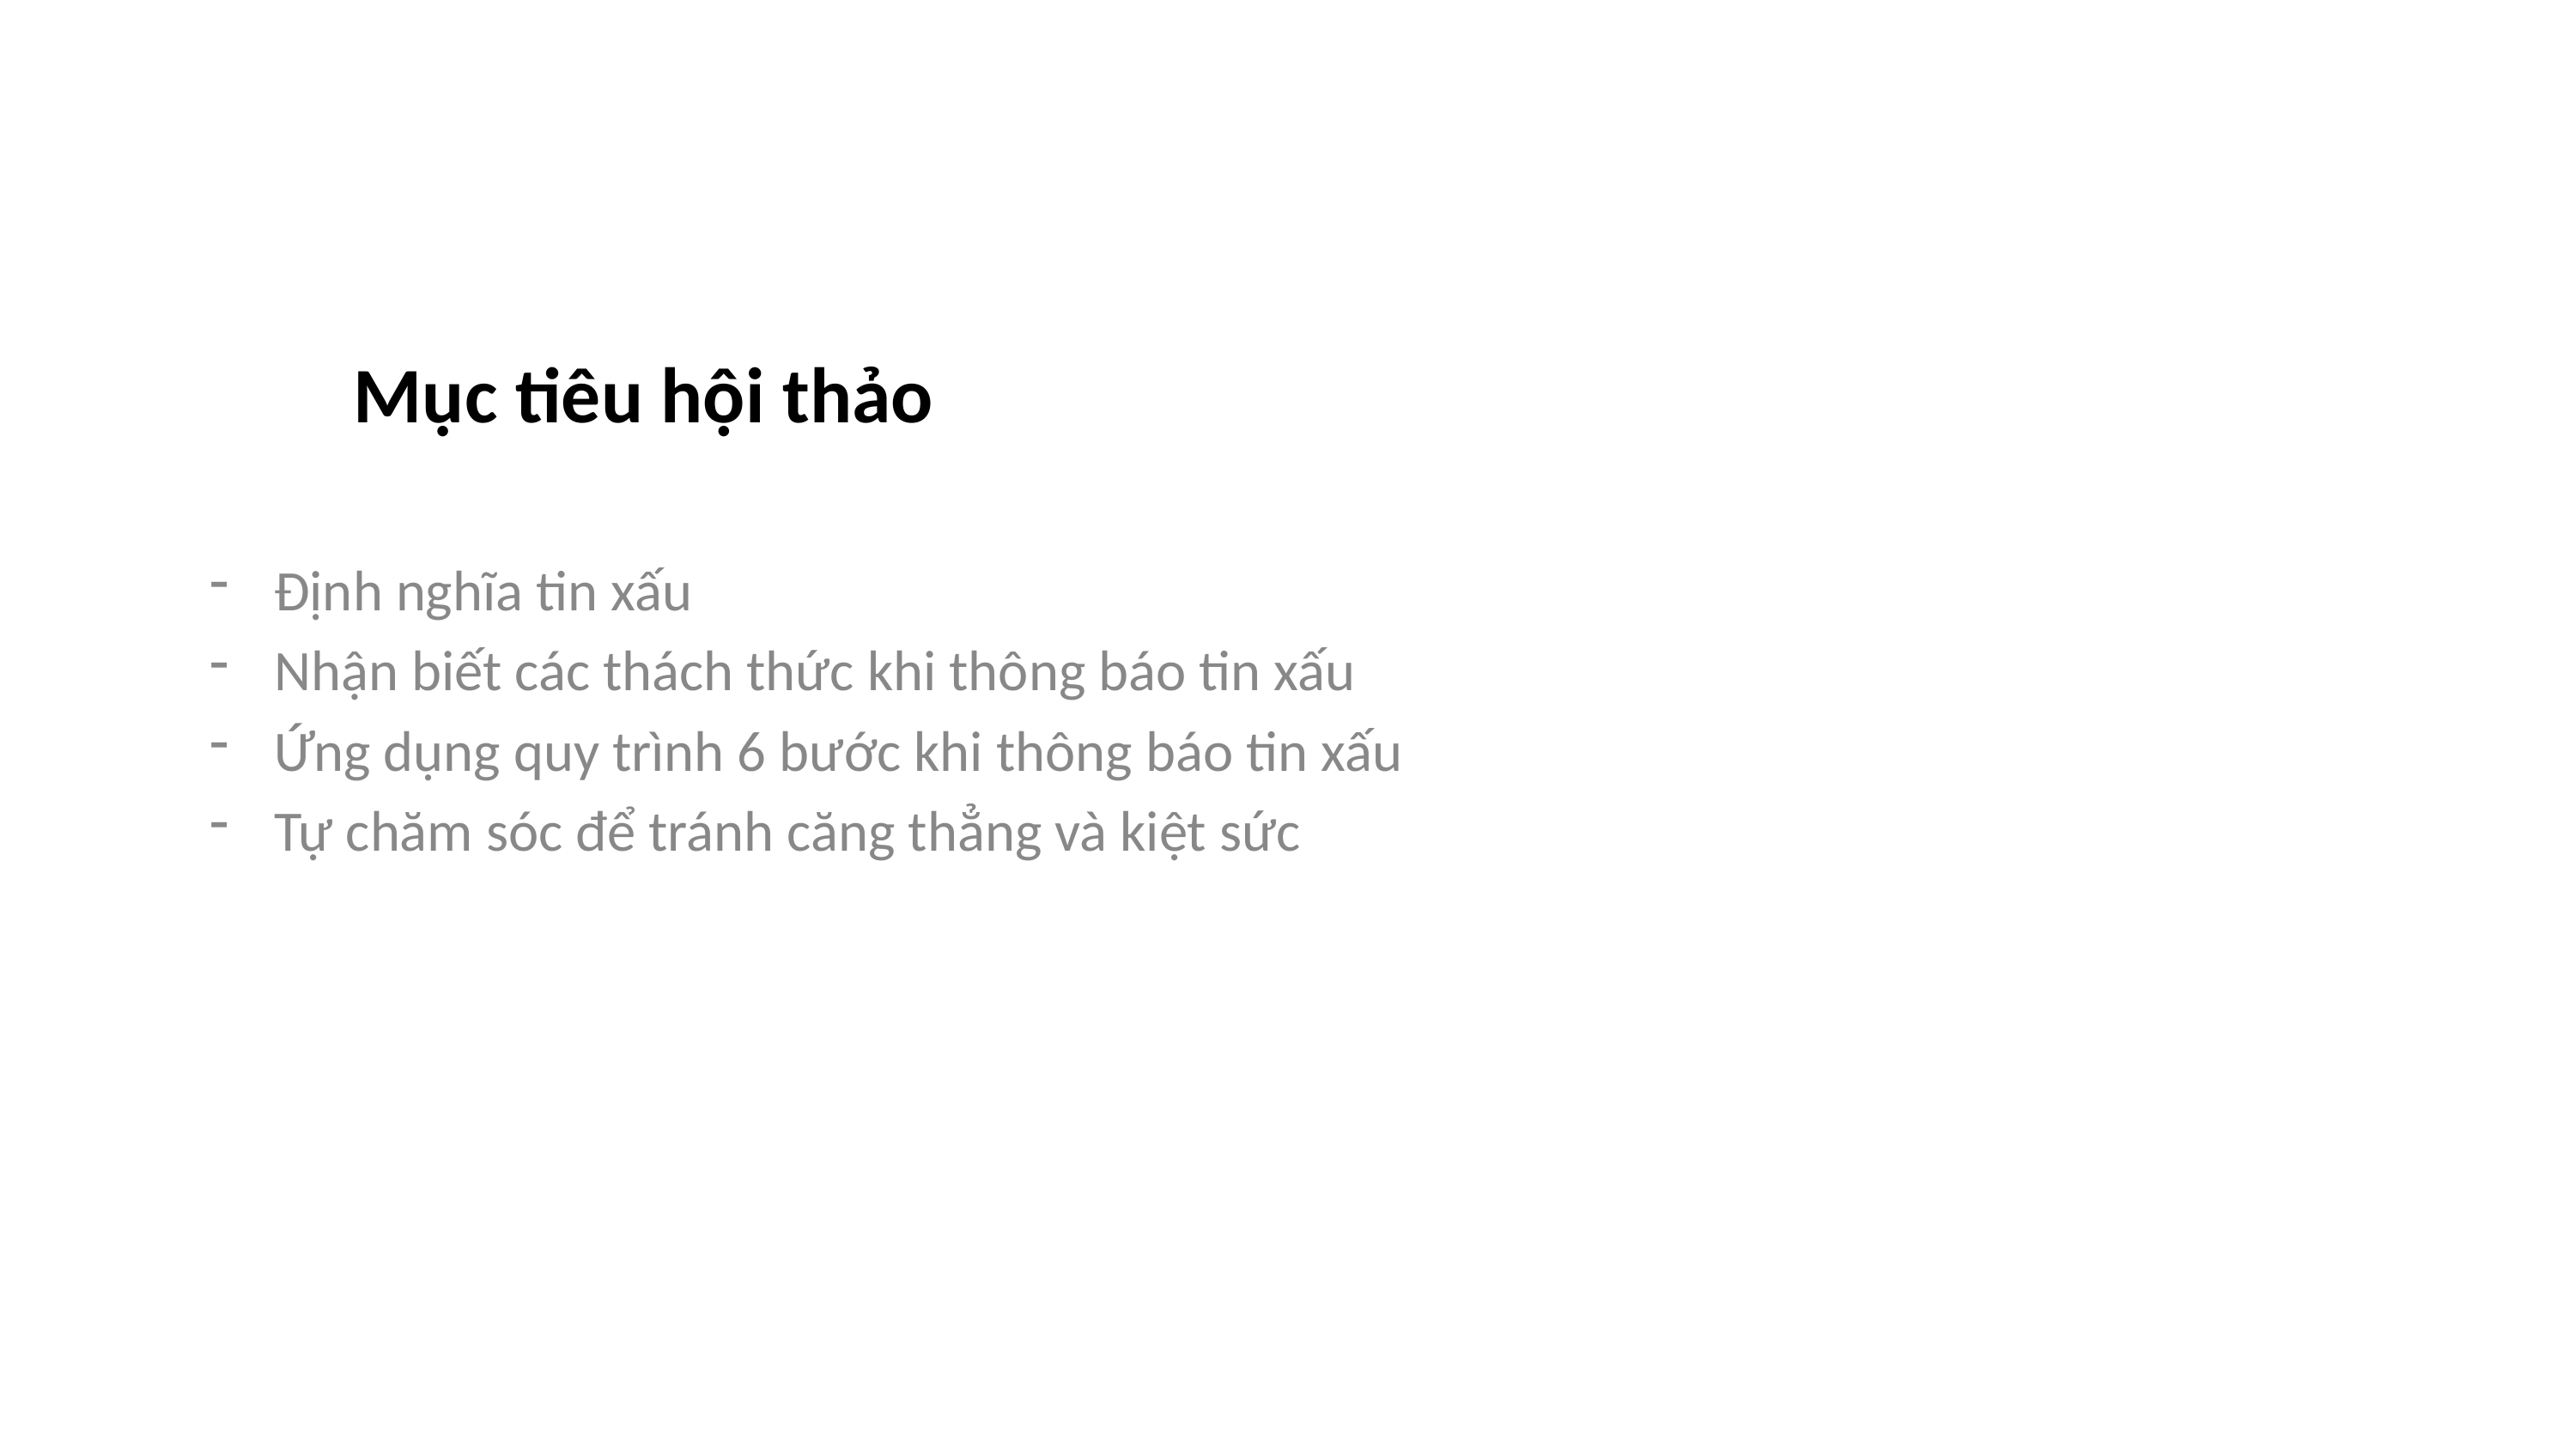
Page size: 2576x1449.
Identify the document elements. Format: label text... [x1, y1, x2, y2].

title Mục tiêu hội thảo [96, 300, 1192, 507]
subtitle Định nghĩa tin xấu Nhận biết các thách thức khi thông báo tin xấu Ứng dụng quy trình 6 bước khi thông báo tin xấu Tự chăm sóc để tránh căng thẳng và kiệt sức [193, 547, 1719, 1149]
